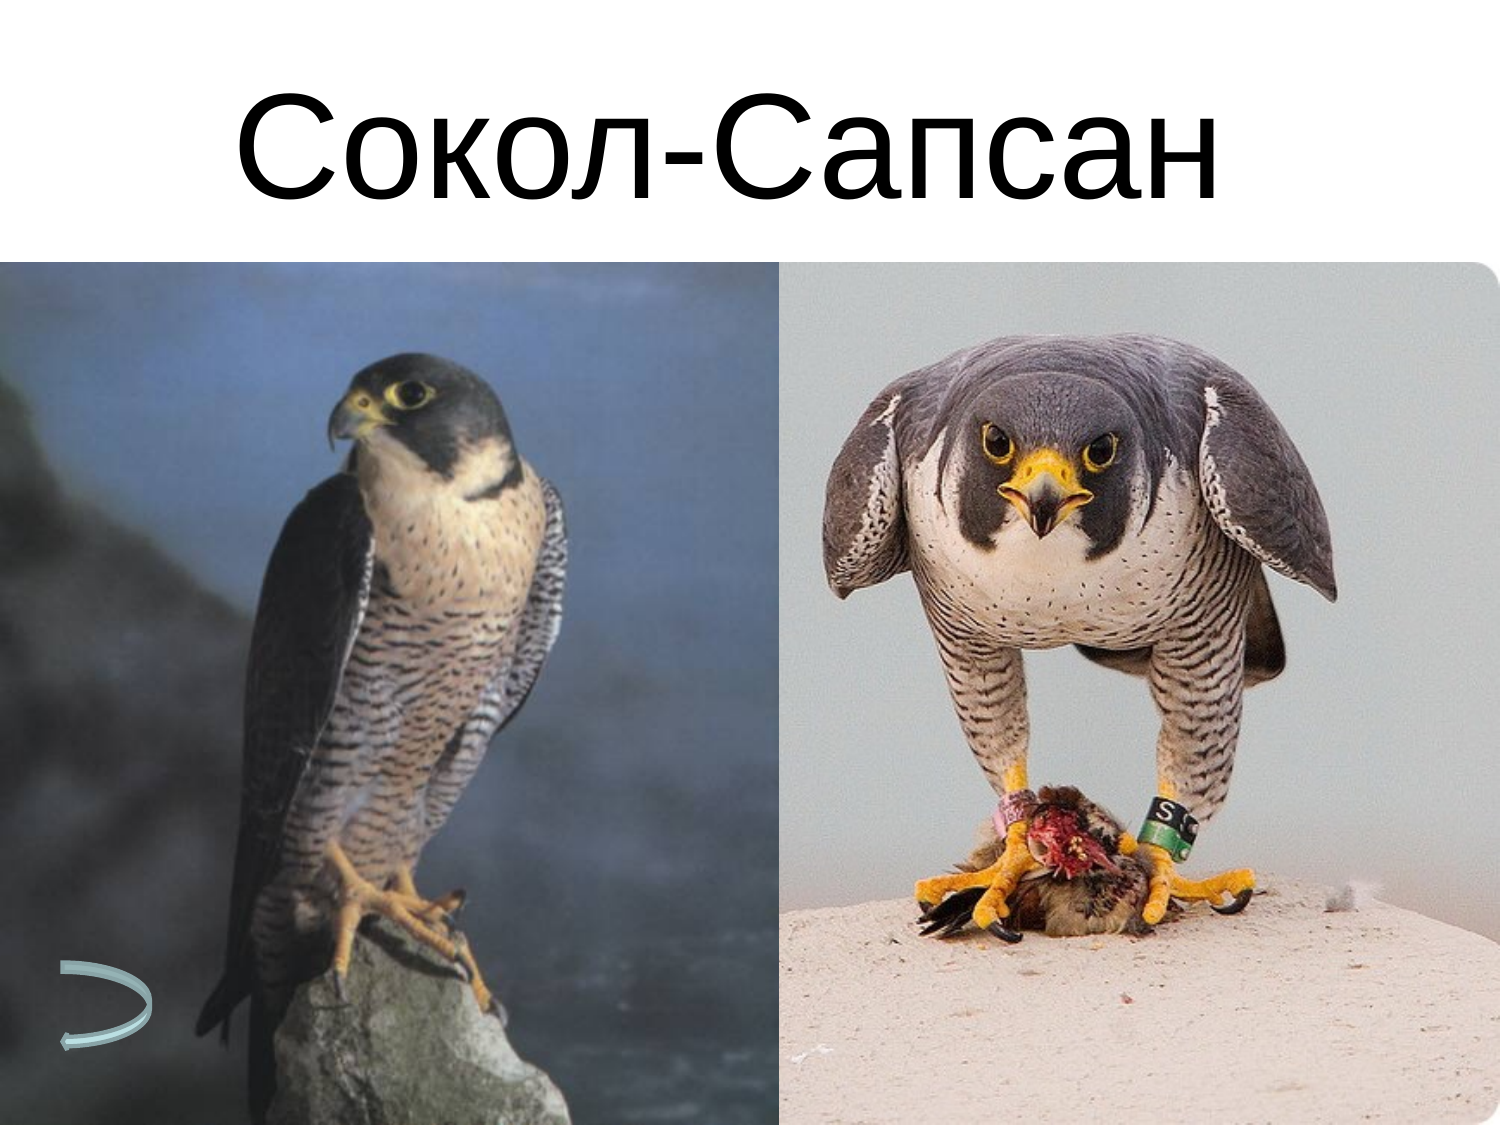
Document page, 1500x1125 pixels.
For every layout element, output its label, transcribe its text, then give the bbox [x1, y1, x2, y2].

title Сокол-Сапсан [75, 45, 1425, 233]
picture [0, 262, 1500, 1125]
